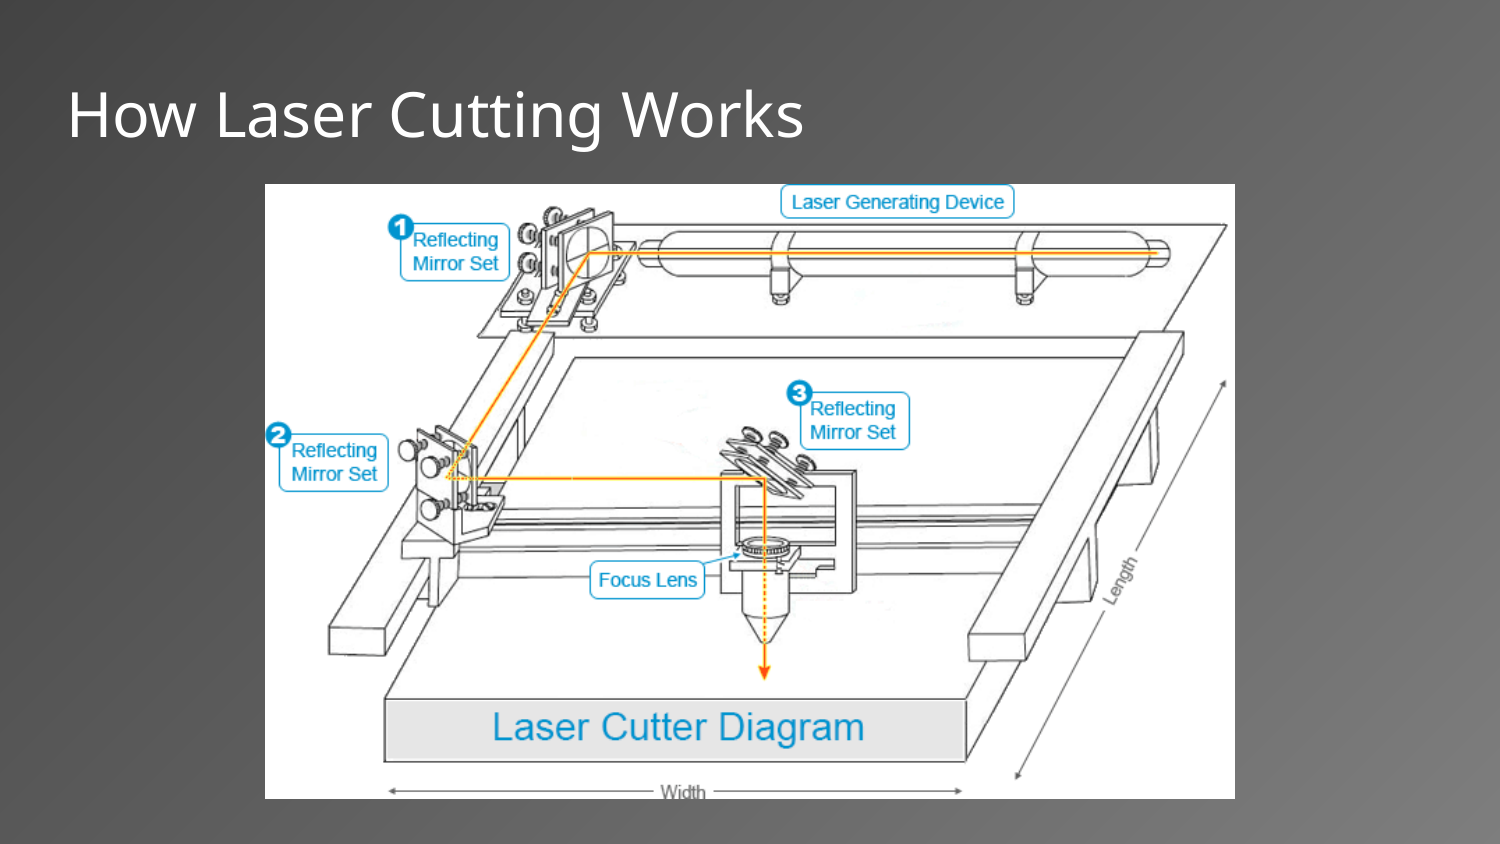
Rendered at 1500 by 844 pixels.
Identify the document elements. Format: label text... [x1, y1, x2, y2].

picture [265, 184, 1235, 799]
title How Laser Cutting Works [51, 60, 1449, 155]
